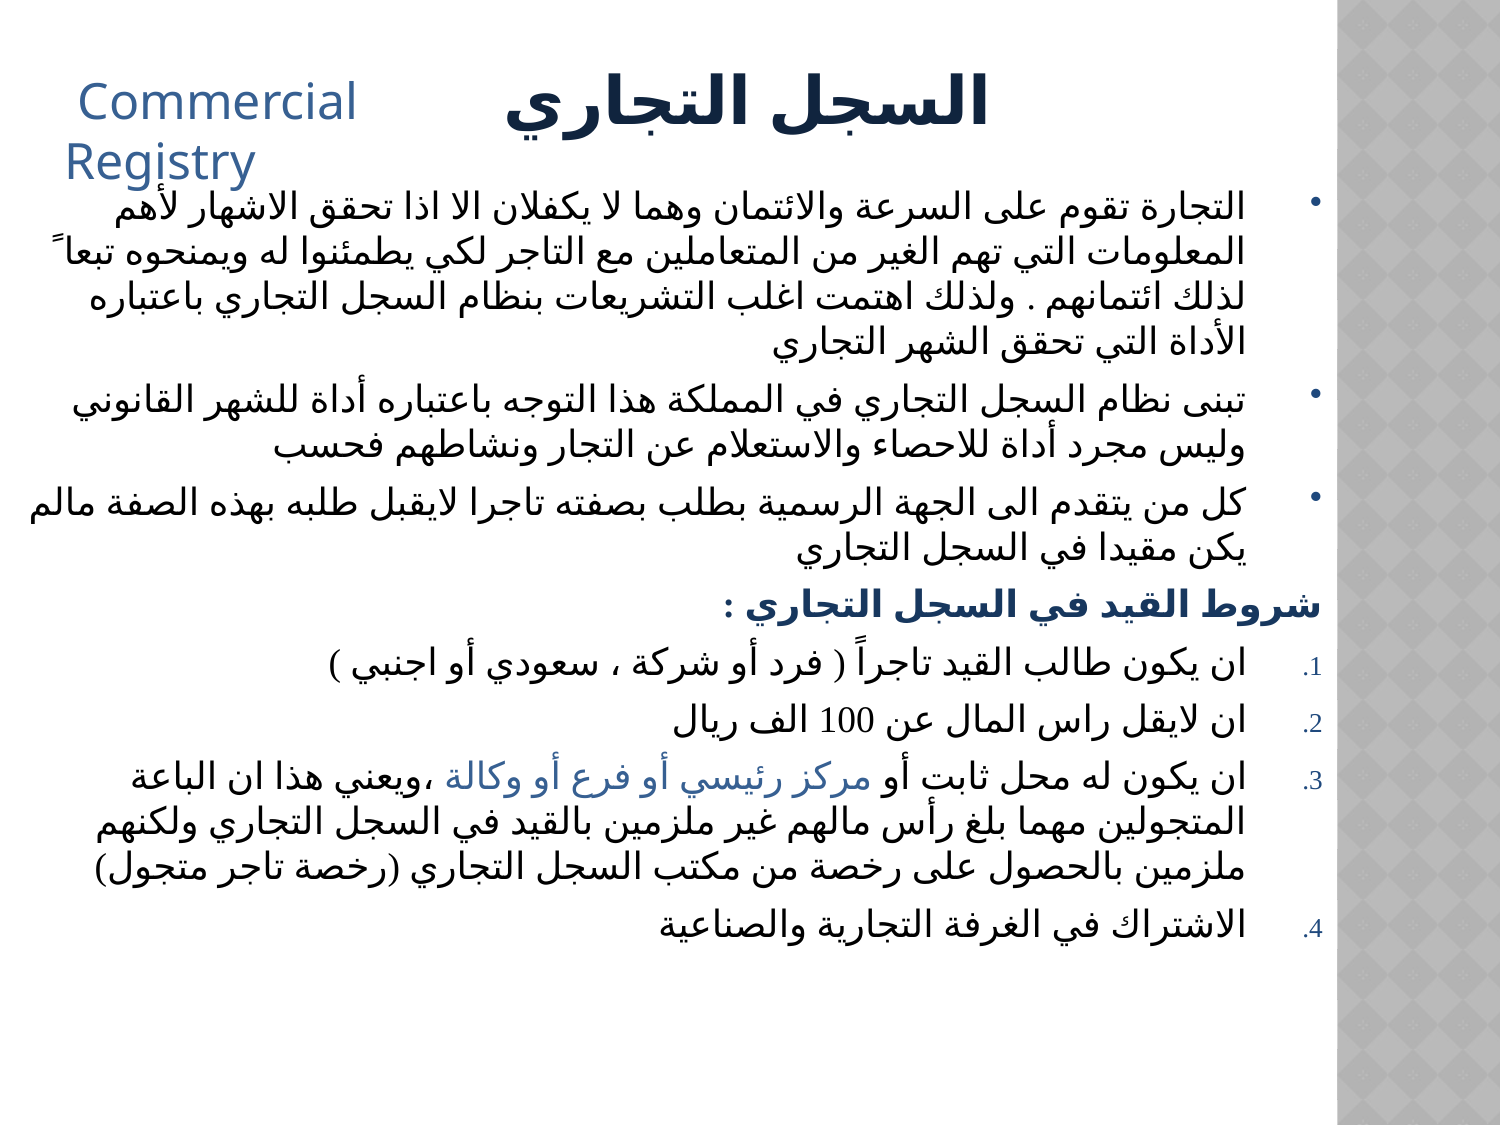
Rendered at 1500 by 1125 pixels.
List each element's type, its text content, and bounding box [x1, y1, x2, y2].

text_box Commercial Registry [49, 62, 575, 174]
list التجارة تقوم على السرعة والائتمان وهما لا يكفلان الا اذا تحقق الاشهار لأهم المعلومات التي تهم الغير من المتعاملين مع التاجر لكي يطمئنوا له ويمنحوه تبعا ً لذلك ائتمانهم . ولذلك اهتمت اغلب التشريعات بنظام السجل التجاري باعتباره الأداة التي تحقق الشهر التجاري تبنى نظام السجل التجاري في المملكة هذا التوجه باعتباره أداة للشهر القانوني وليس مجرد أداة للاحصاء والاستعلام عن التجار ونشاطهم فحسب كل من يتقدم الى الجهة الرسمية بطلب بصفته تاجرا لايقبل طلبه بهذه الصفة مالم يكن مقيدا في السجل التجاري شروط القيد في السجل التجاري : ان يكون طالب القيد تاجراً ( فرد أو شركة ، سعودي أو اجنبي ) ان لايقل راس المال عن 100 الف ريال ان يكون له محل ثابت أو مركز رئيسي أو فرع أو وكالة ،ويعني هذا ان الباعة المتجولين مهما بلغ رأس مالهم غير ملزمين بالقيد في السجل التجاري ولكنهم ملزمين بالحصول على رخصة من مكتب السجل التجاري (رخصة تاجر متجول) الاشتراك في الغرفة التجارية والصناعية [0, 174, 1338, 988]
title السجل التجاري [162, 37, 1350, 138]
